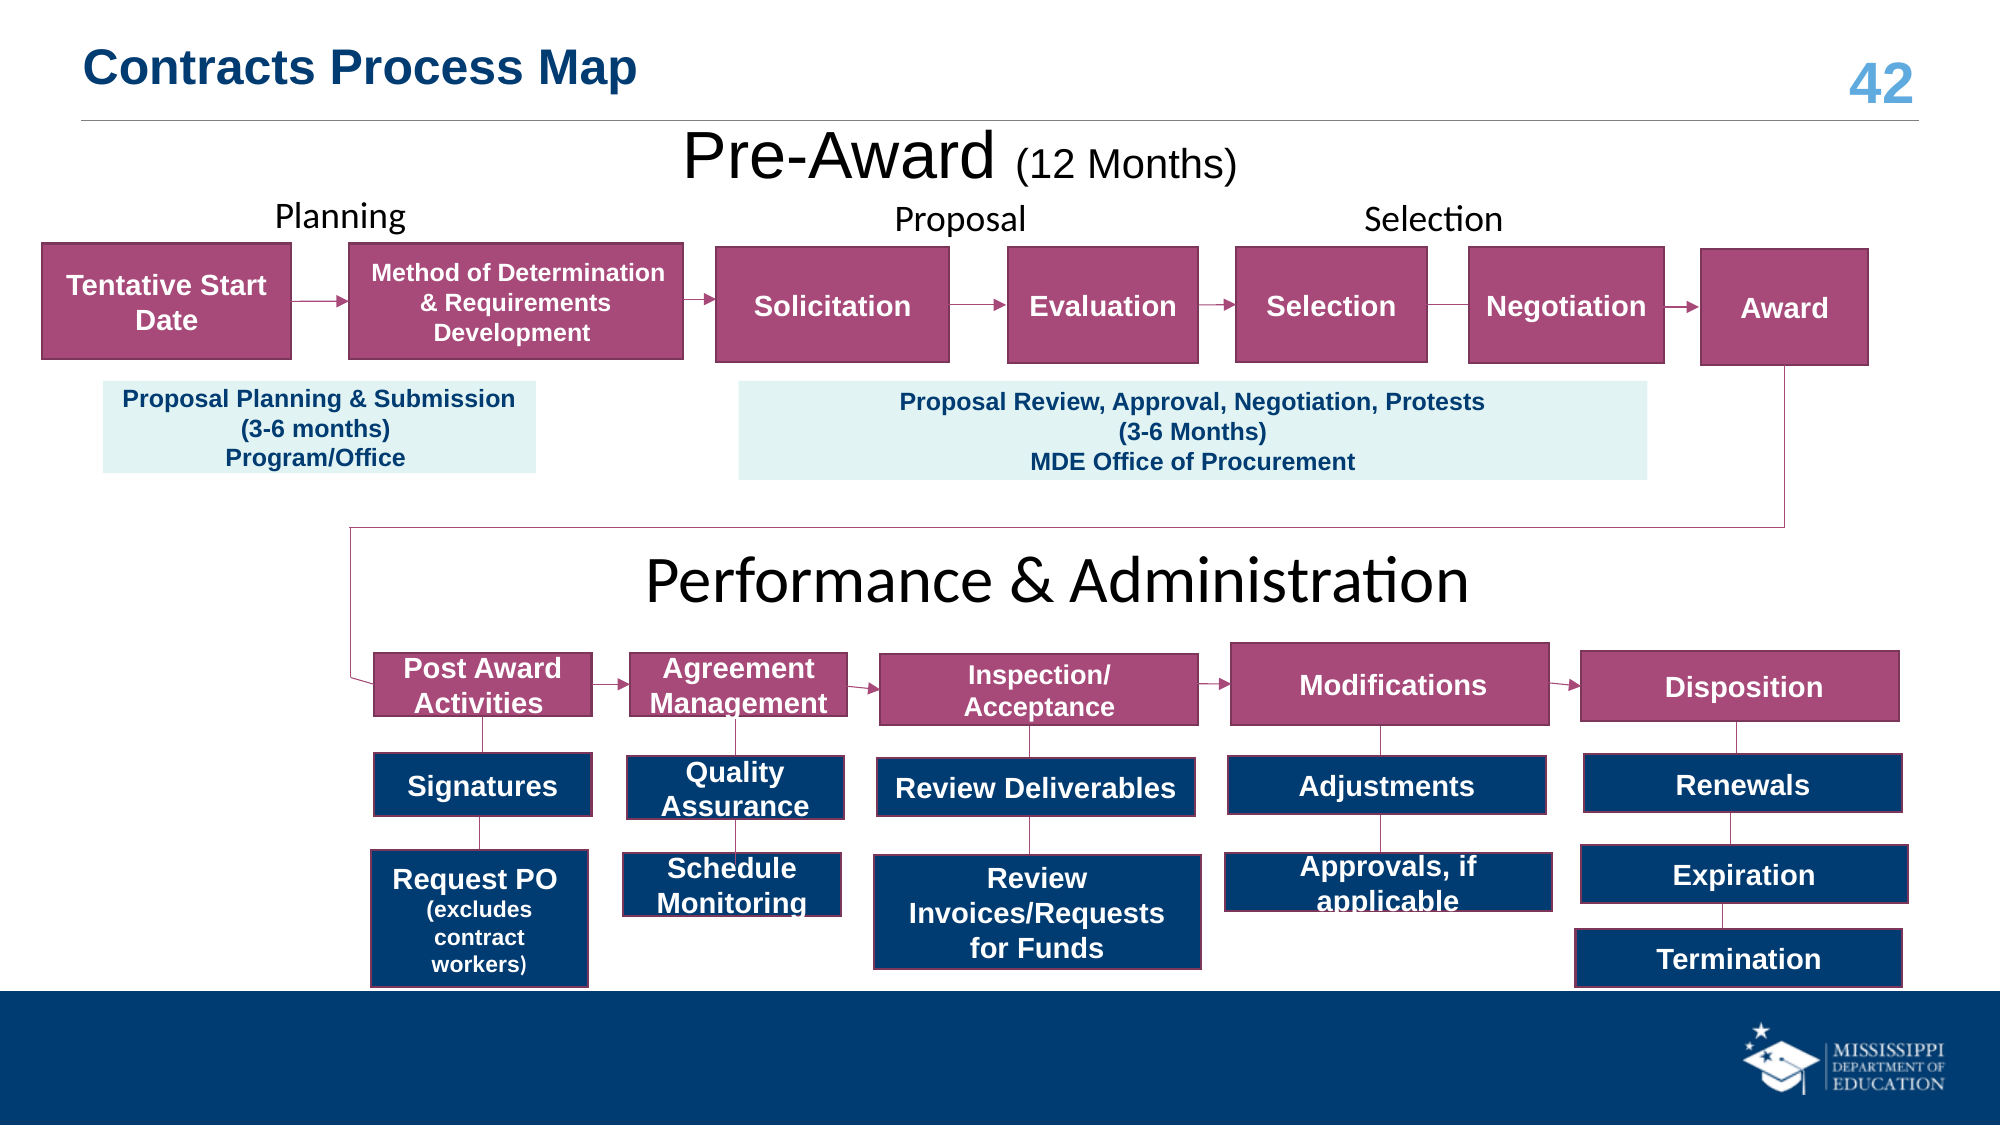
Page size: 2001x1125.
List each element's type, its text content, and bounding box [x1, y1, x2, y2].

text_box Proposal [722, 200, 1199, 247]
title Contracts Process Map [67, 37, 1808, 100]
text_box Negotiation [1468, 247, 1665, 364]
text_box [842, 685, 881, 690]
text_box Schedule Monitoring [622, 852, 842, 917]
text_box Approvals, if applicable [1224, 852, 1553, 912]
text_box Expiration [1580, 844, 1909, 904]
text_box Selection [1235, 247, 1428, 363]
text_box Inspection/ Acceptance [879, 653, 1199, 726]
text_box Request PO (excludes contract workers) [370, 849, 589, 988]
text_box Modifications [1230, 642, 1550, 726]
text_box Proposal Planning & Submission (3-6 months) Program/Office [102, 380, 536, 474]
text_box Planning [102, 183, 578, 244]
text_box Award [1700, 248, 1869, 366]
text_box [1542, 682, 1582, 687]
text_box Pre-Award (12 Months) [667, 104, 1254, 200]
text_box Solicitation [715, 246, 950, 363]
text_box Post Award Activities [373, 652, 593, 717]
text_box Signatures [373, 752, 593, 817]
text_box Selection [1200, 186, 1676, 247]
text_box Performance & Administration [399, 528, 1717, 624]
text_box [350, 677, 375, 685]
text_box Quality Assurance [626, 755, 845, 820]
text_box Tentative Start Date [41, 242, 292, 360]
text_box Proposal Review, Approval, Negotiation, Protests (3-6 Months) MDE Office of Procurement [738, 380, 1648, 480]
text_box Renewals [1583, 753, 1903, 813]
text_box Method of Determination & Requirements Development [348, 242, 684, 360]
text_box Review Invoices/Requests for Funds [873, 854, 1202, 970]
text_box Review Deliverables [876, 757, 1196, 817]
text_box Evaluation [1007, 247, 1199, 364]
picture [1742, 1021, 1946, 1095]
text_box Termination [1574, 928, 1903, 988]
text_box Agreement Management [629, 652, 848, 717]
text_box Adjustments [1227, 755, 1547, 815]
text_box Disposition [1580, 650, 1900, 722]
